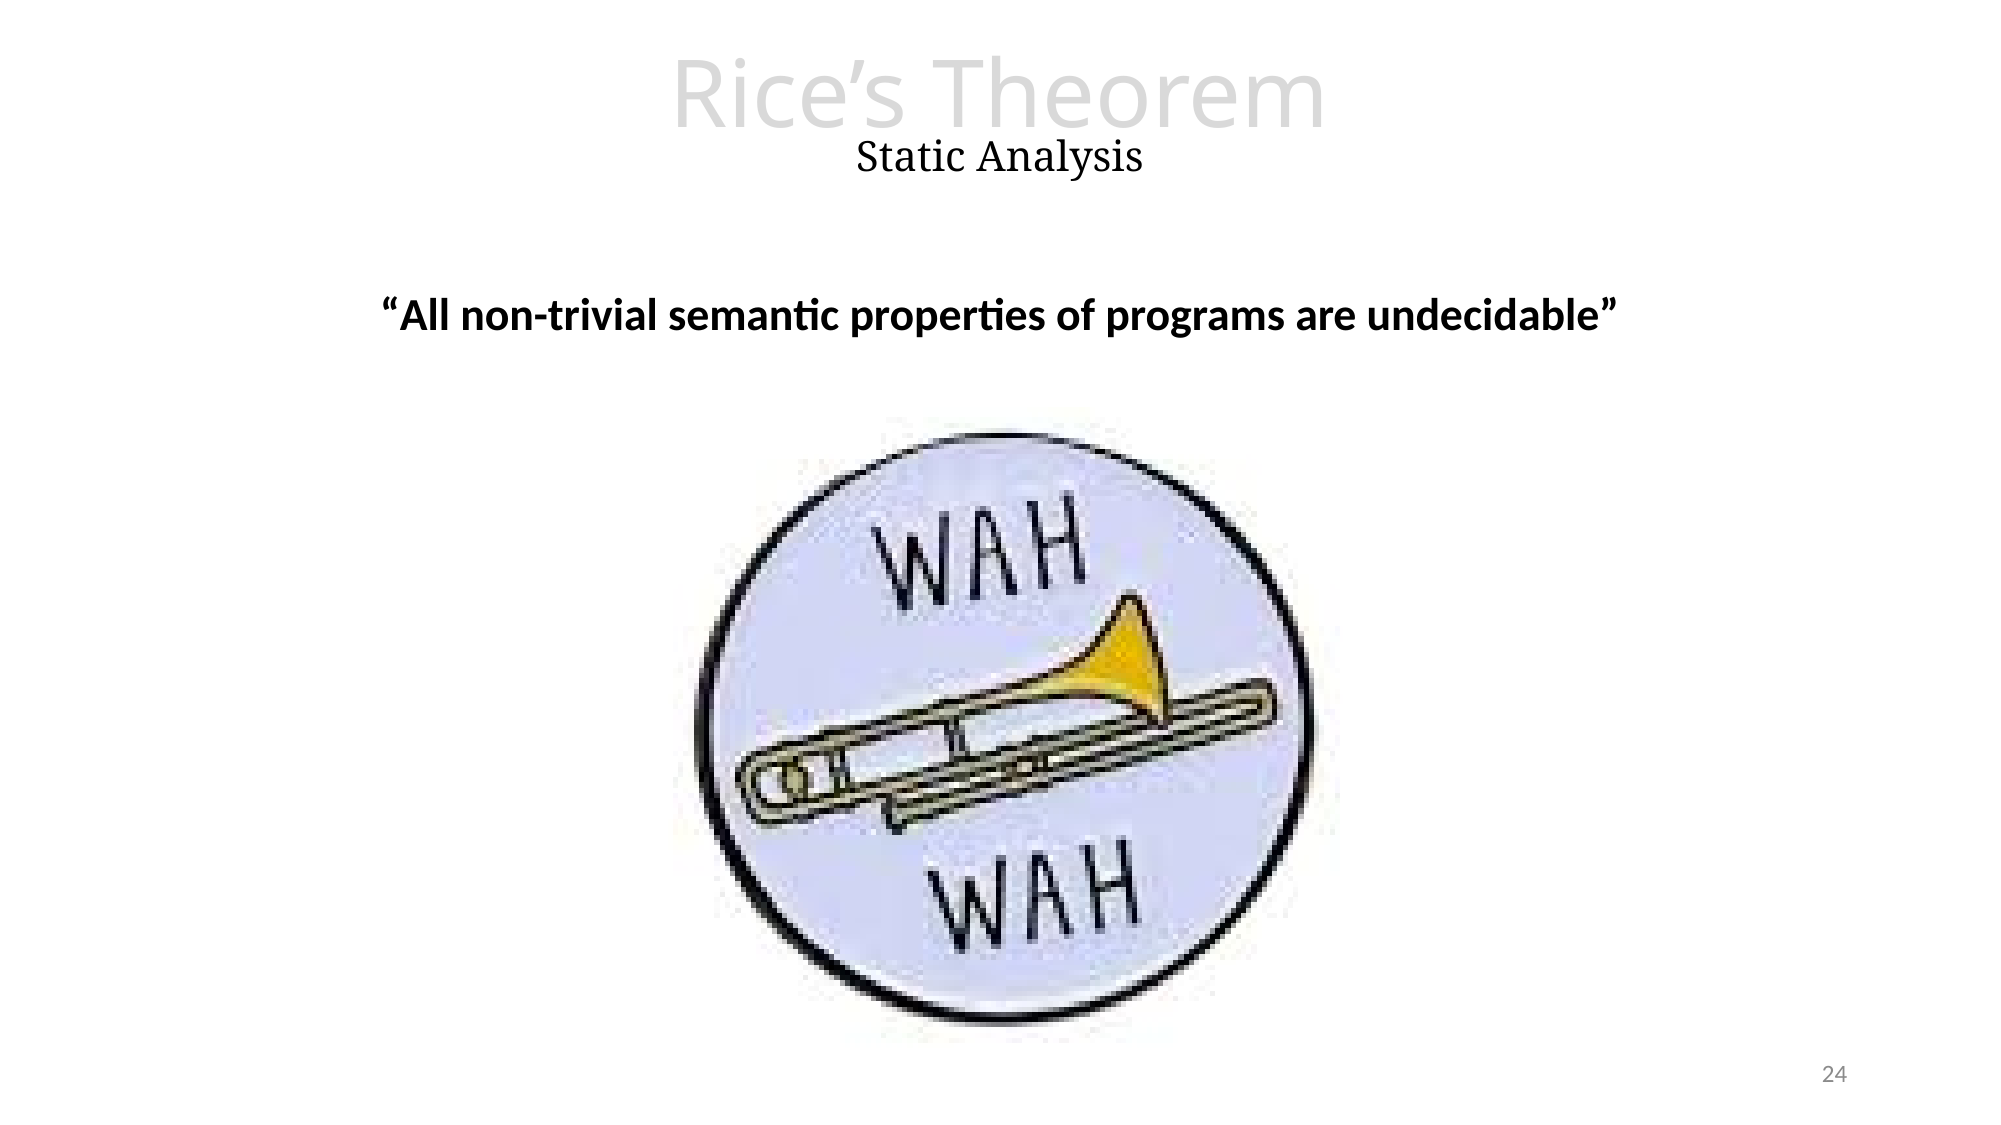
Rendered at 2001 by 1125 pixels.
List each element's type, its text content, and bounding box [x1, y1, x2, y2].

title Rice’s Theorem Static Analysis [353, 13, 1647, 231]
slide_number 24 [1412, 1042, 1863, 1103]
picture [657, 406, 1343, 1060]
list “All non-trivial semantic properties of programs are undecidable” [353, 283, 1647, 371]
